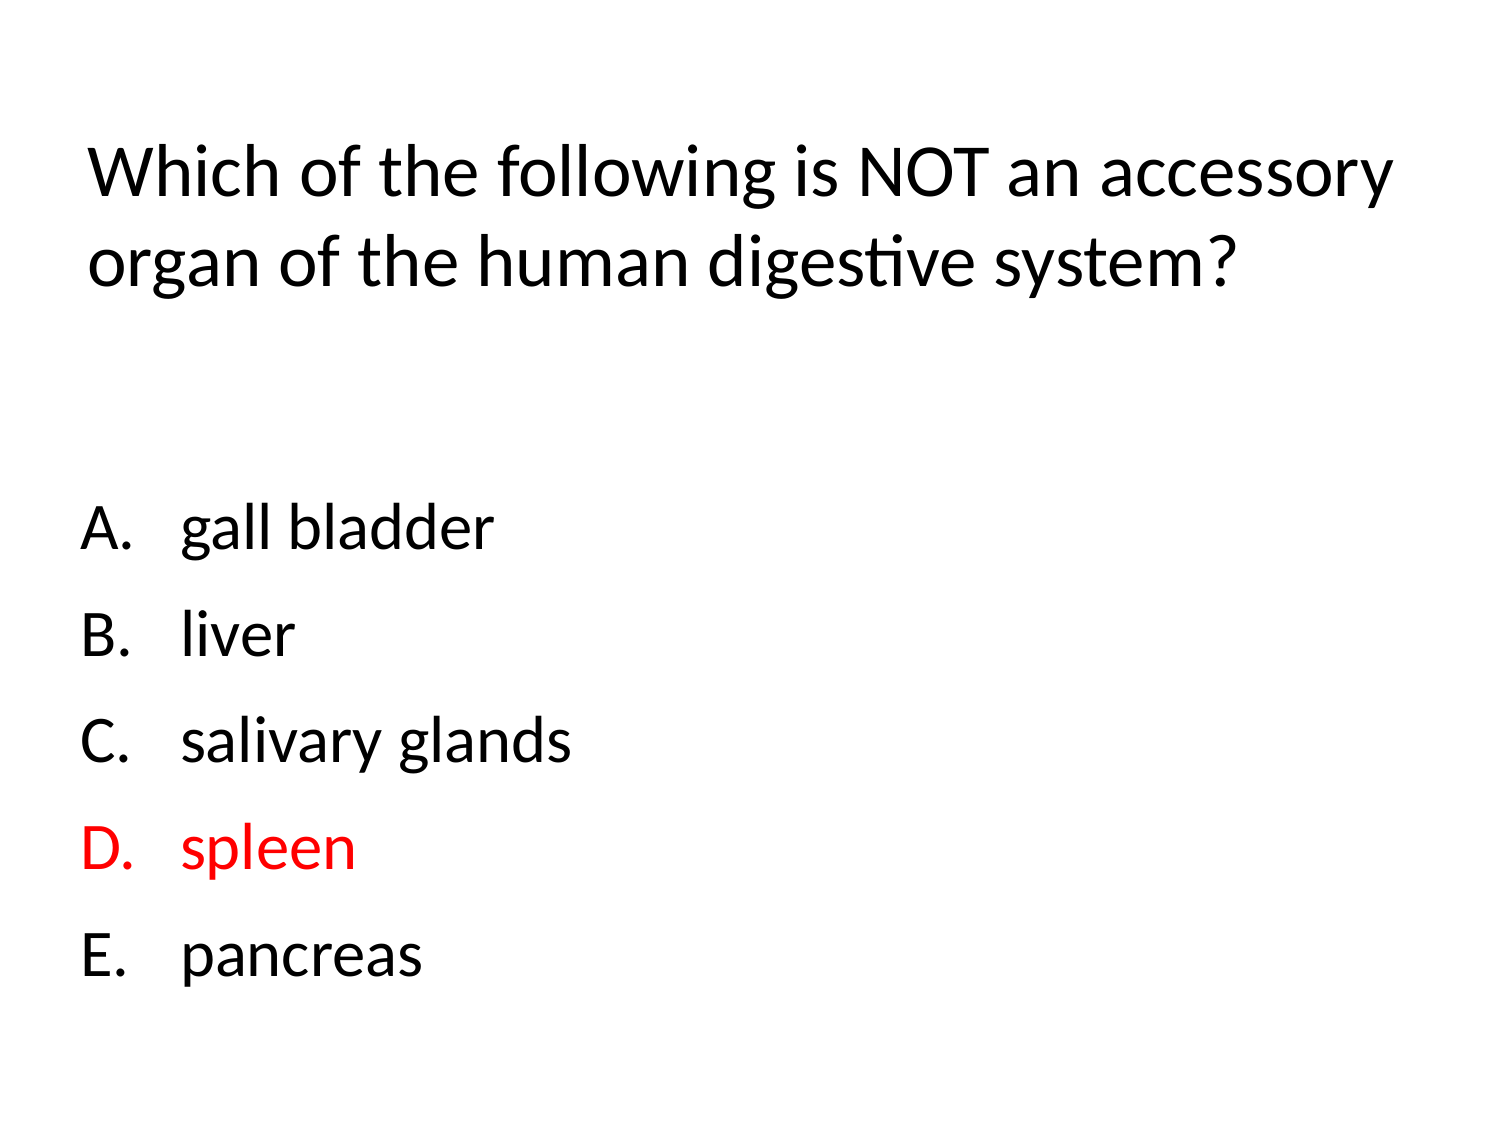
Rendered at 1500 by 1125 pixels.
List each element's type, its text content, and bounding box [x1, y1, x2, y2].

list gall bladder liver salivary glands spleen pancreas [65, 475, 1386, 1125]
title Which of the following is NOT an accessory organ of the human digestive system? [72, 33, 1429, 389]
